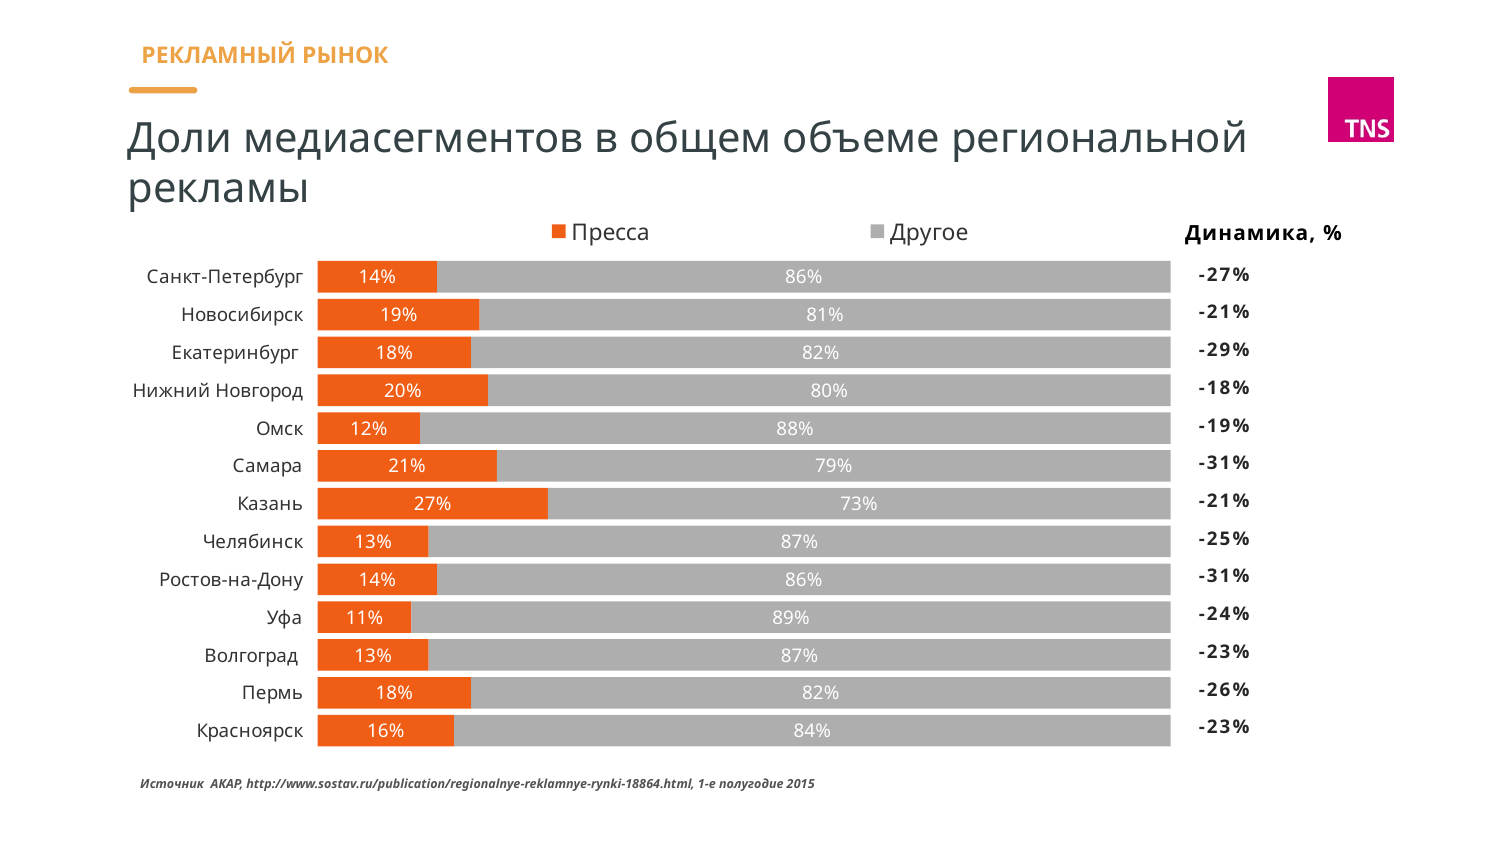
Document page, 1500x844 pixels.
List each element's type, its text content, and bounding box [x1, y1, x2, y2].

chart [118, 206, 1220, 764]
table_cell -21% [1225, 292, 1264, 330]
picture [1328, 77, 1394, 142]
table_cell -25% [1225, 519, 1264, 556]
table_cell -18% [1225, 368, 1264, 405]
text_box Динамика, % [1225, 214, 1398, 249]
table_cell -23% [1225, 707, 1264, 745]
table_cell -23% [1225, 632, 1264, 670]
table_cell -21% [1225, 481, 1264, 519]
list Источник АКАР, http://www.sostav.ru/publication/regionalnye-reklamnye-rynki-18864.html, 1-е полугодие 2015 [131, 722, 1296, 795]
table_cell -26% [1225, 670, 1264, 707]
table_cell -24% [1225, 594, 1264, 632]
table_cell -29% [1225, 330, 1264, 368]
table_cell -31% [1225, 443, 1264, 481]
table_cell -31% [1225, 556, 1264, 594]
list Доли медиасегментов в общем объеме региональной рекламы [119, 107, 1321, 173]
table_cell -19% [1225, 405, 1264, 443]
table_header -27% [1225, 254, 1264, 292]
